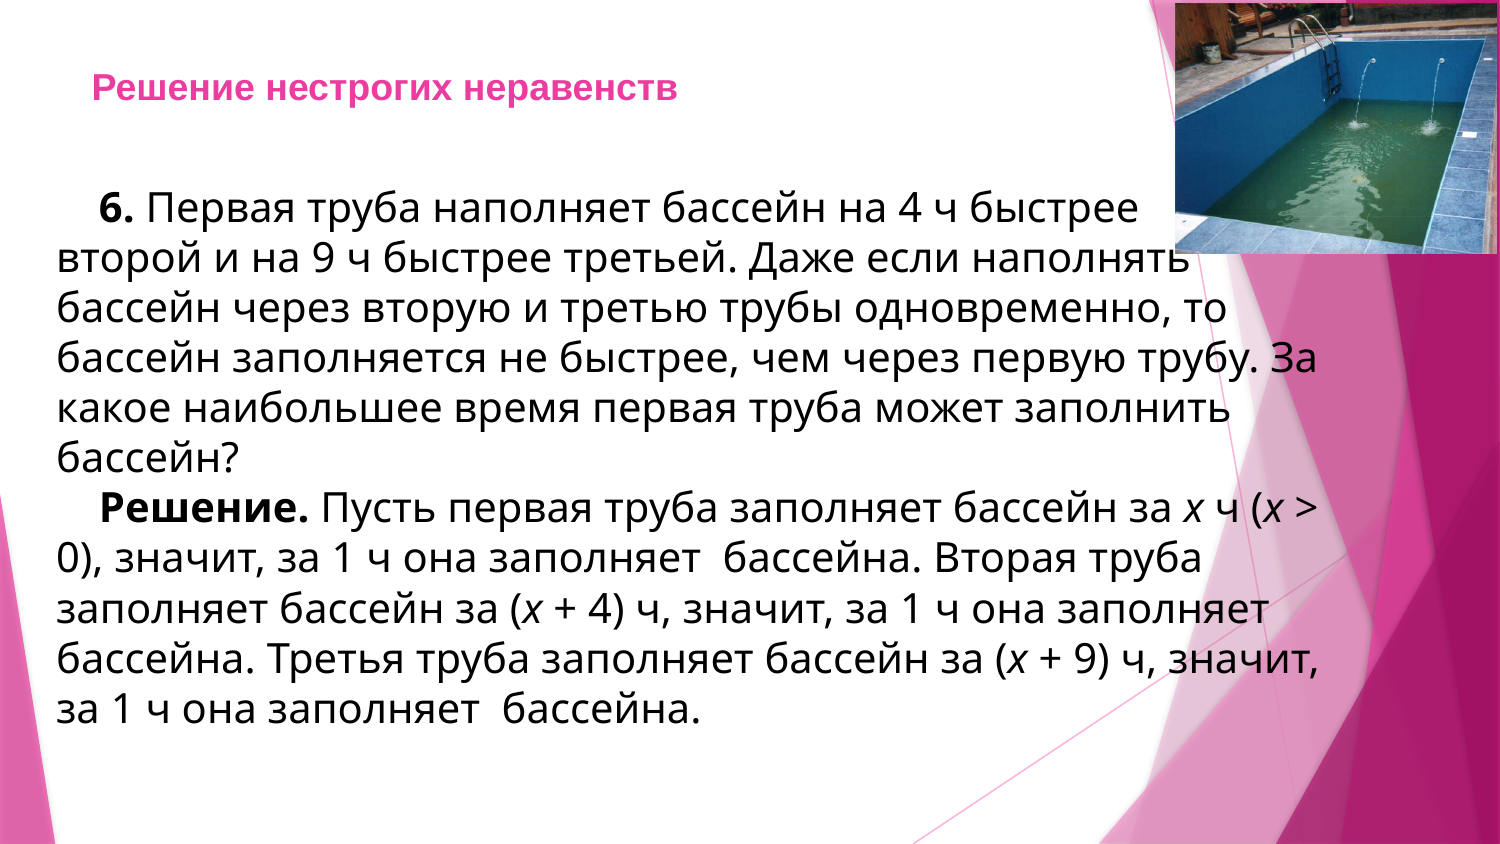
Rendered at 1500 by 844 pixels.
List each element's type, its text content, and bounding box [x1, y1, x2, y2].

title Решение нестрогих неравенств [76, 55, 1169, 139]
picture [1174, 2, 1498, 255]
